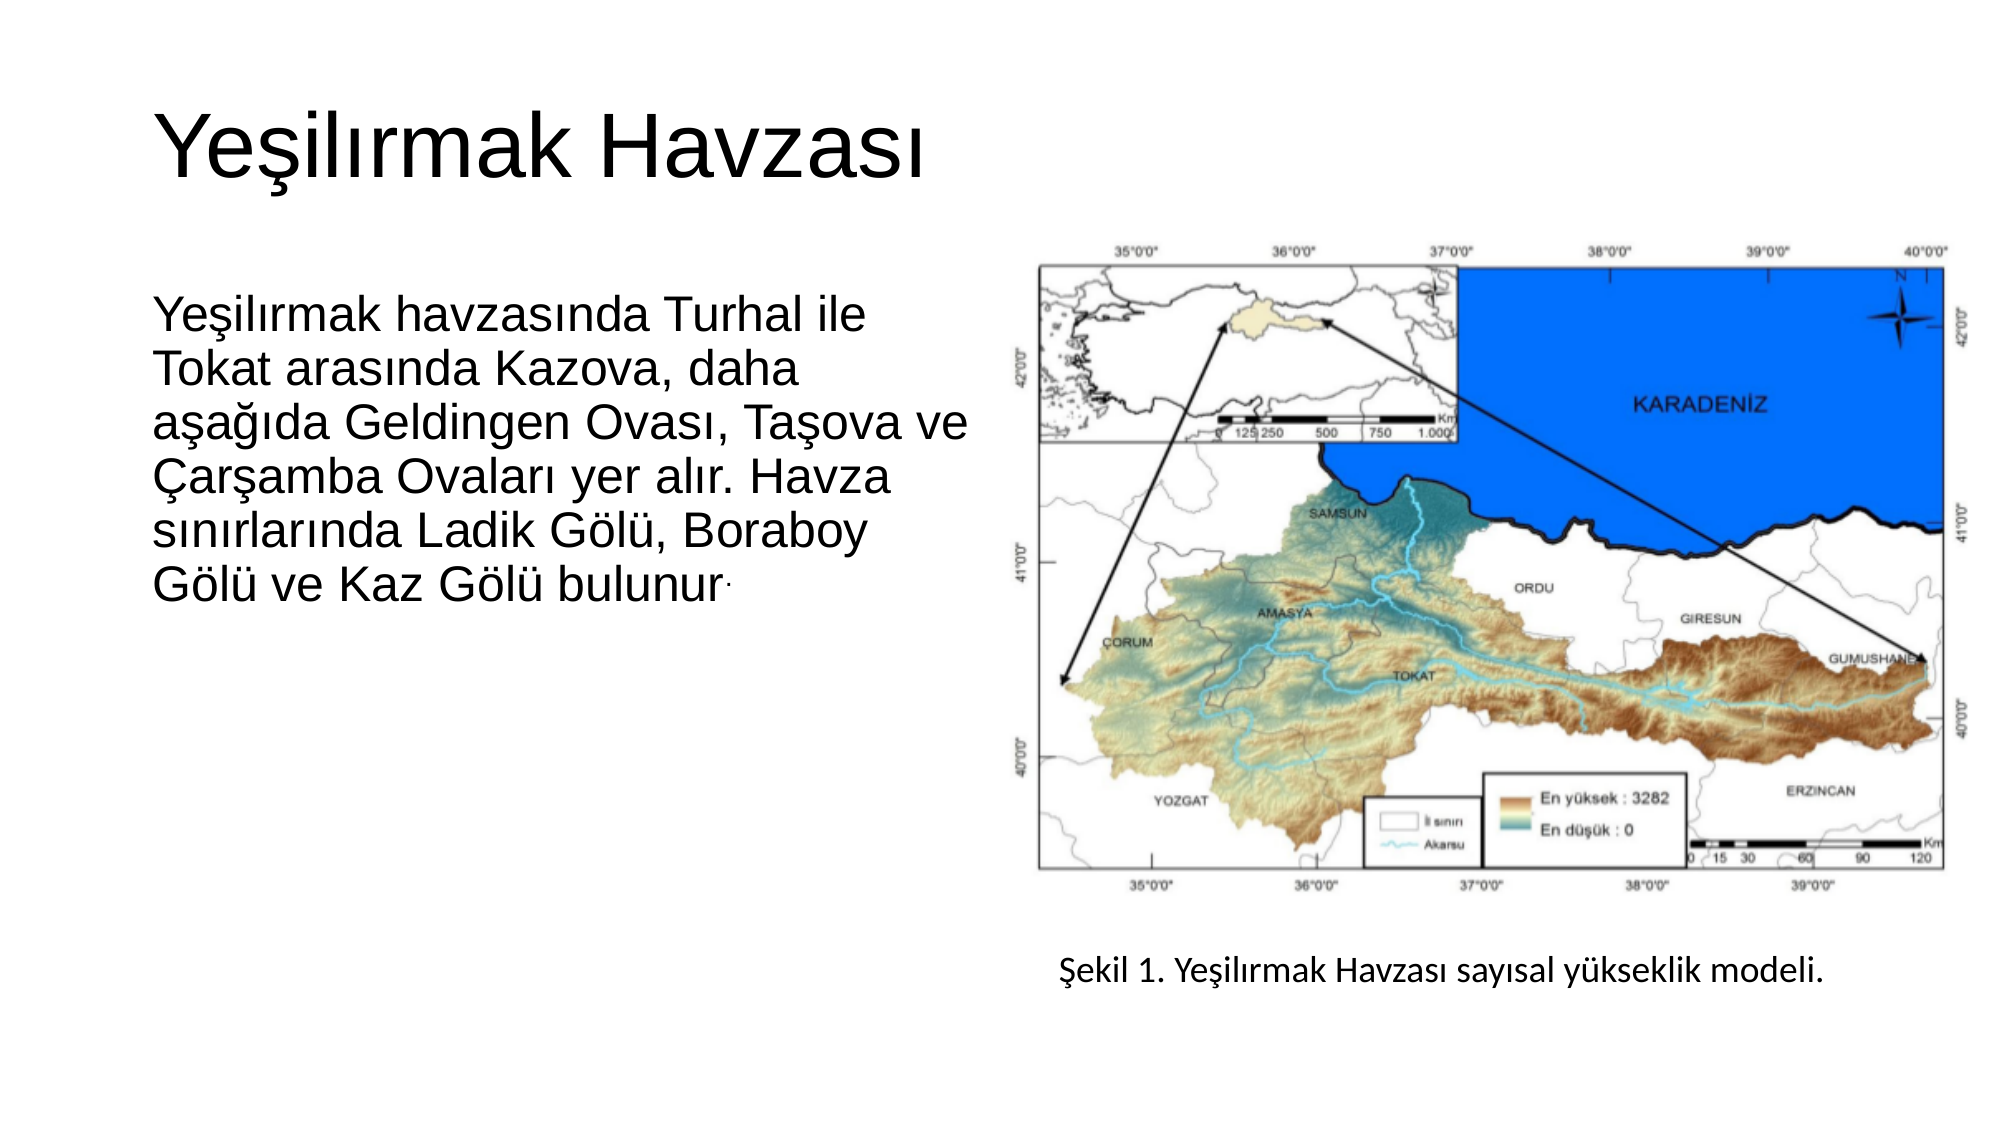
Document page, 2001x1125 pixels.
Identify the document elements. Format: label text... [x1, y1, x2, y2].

text_box [1106, 695, 2000, 1125]
picture [999, 236, 1976, 900]
title Yeşilırmak Havzası [137, 59, 1863, 237]
list Yeşilırmak havzasında Turhal ile Tokat arasında Kazova, daha aşağıda Geldingen Ovası, Taşova ve Çarşamba Ovaları yer alır. Havza sınırlarında Ladik Gölü, Boraboy Gölü ve Kaz Gölü bulunur. [137, 280, 999, 855]
text_box Şekil 1. Yeşilırmak Havzası sayısal yükseklik modeli. [1044, 937, 1106, 998]
